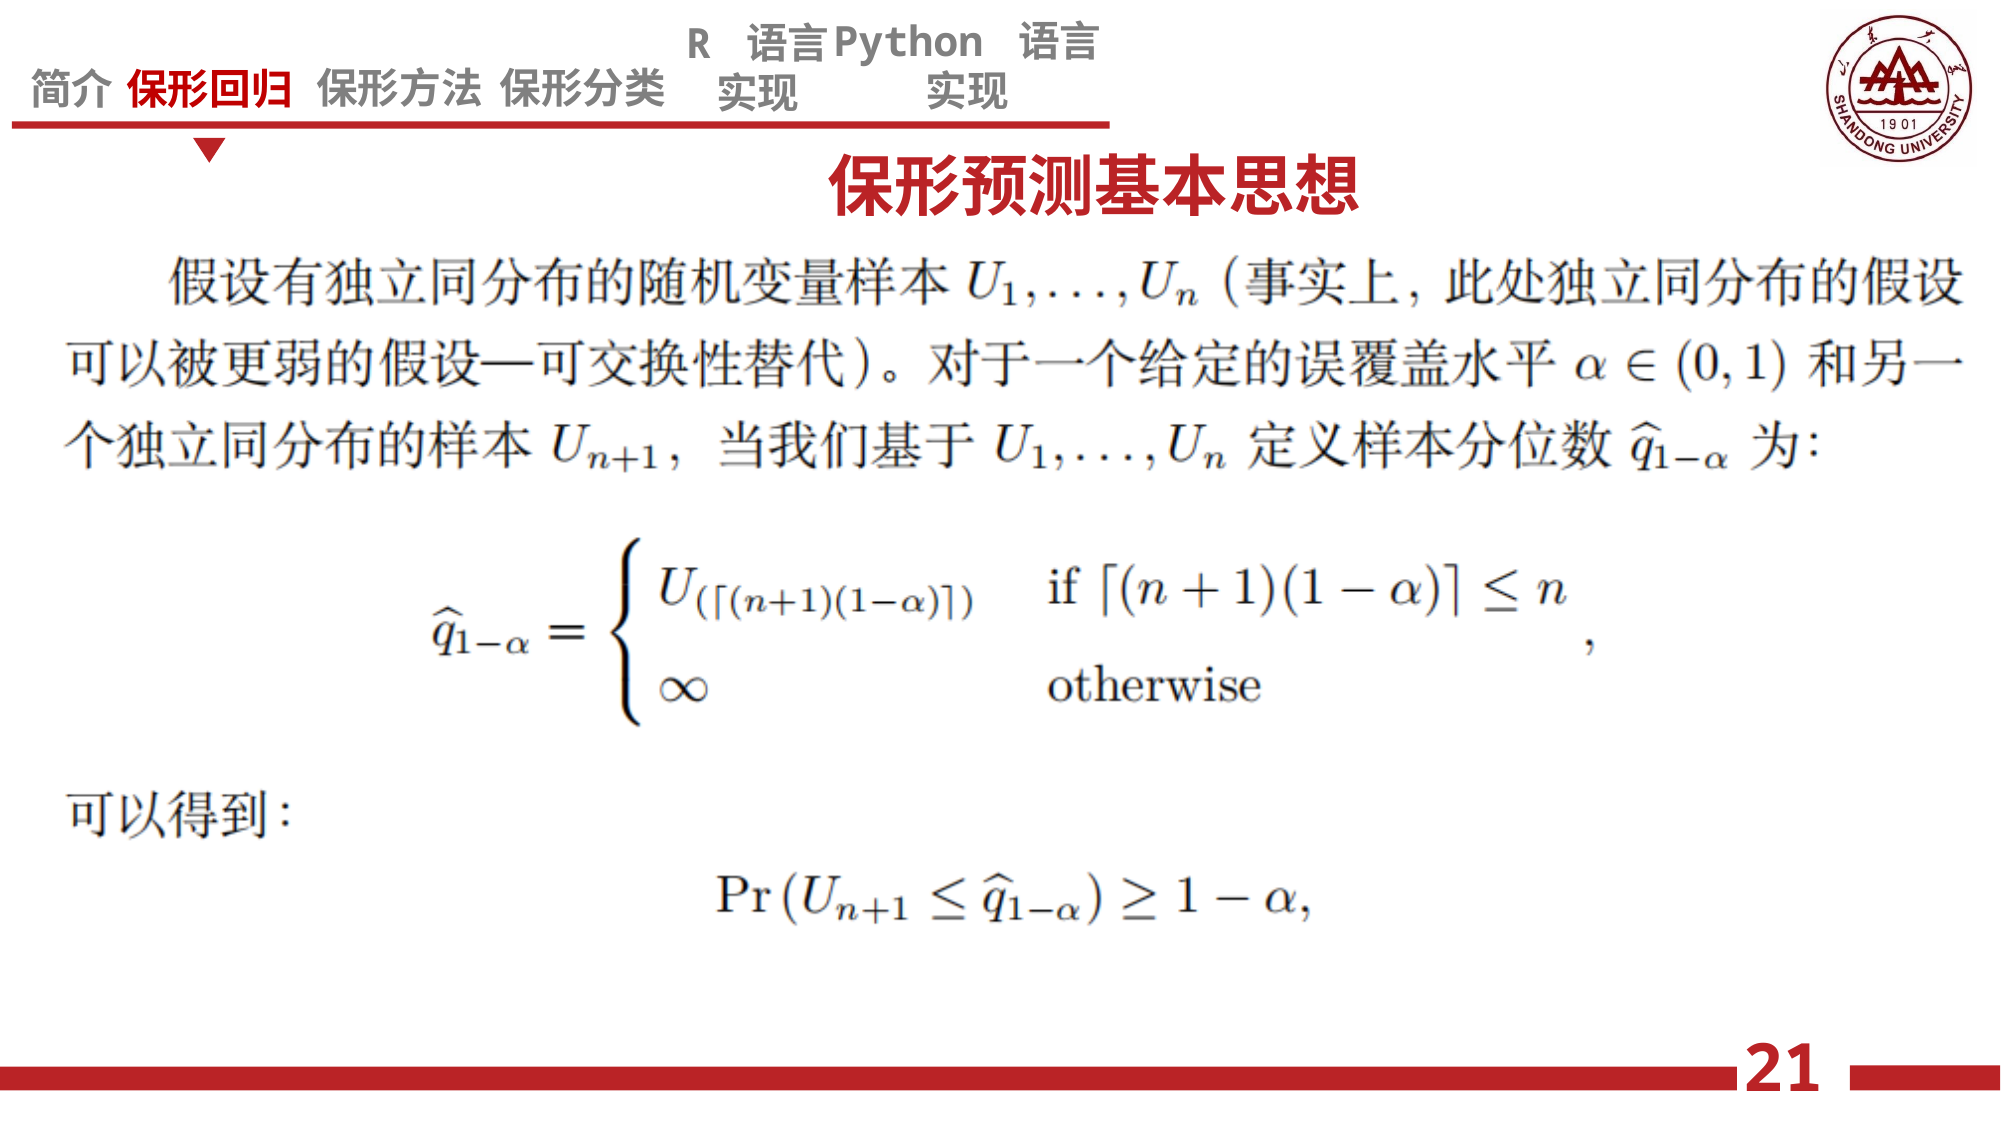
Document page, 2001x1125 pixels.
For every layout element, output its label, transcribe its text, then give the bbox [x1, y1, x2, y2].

picture [59, 231, 1984, 954]
picture [1820, 9, 1977, 167]
text_box 保形预测基本思想 [751, 136, 1377, 231]
